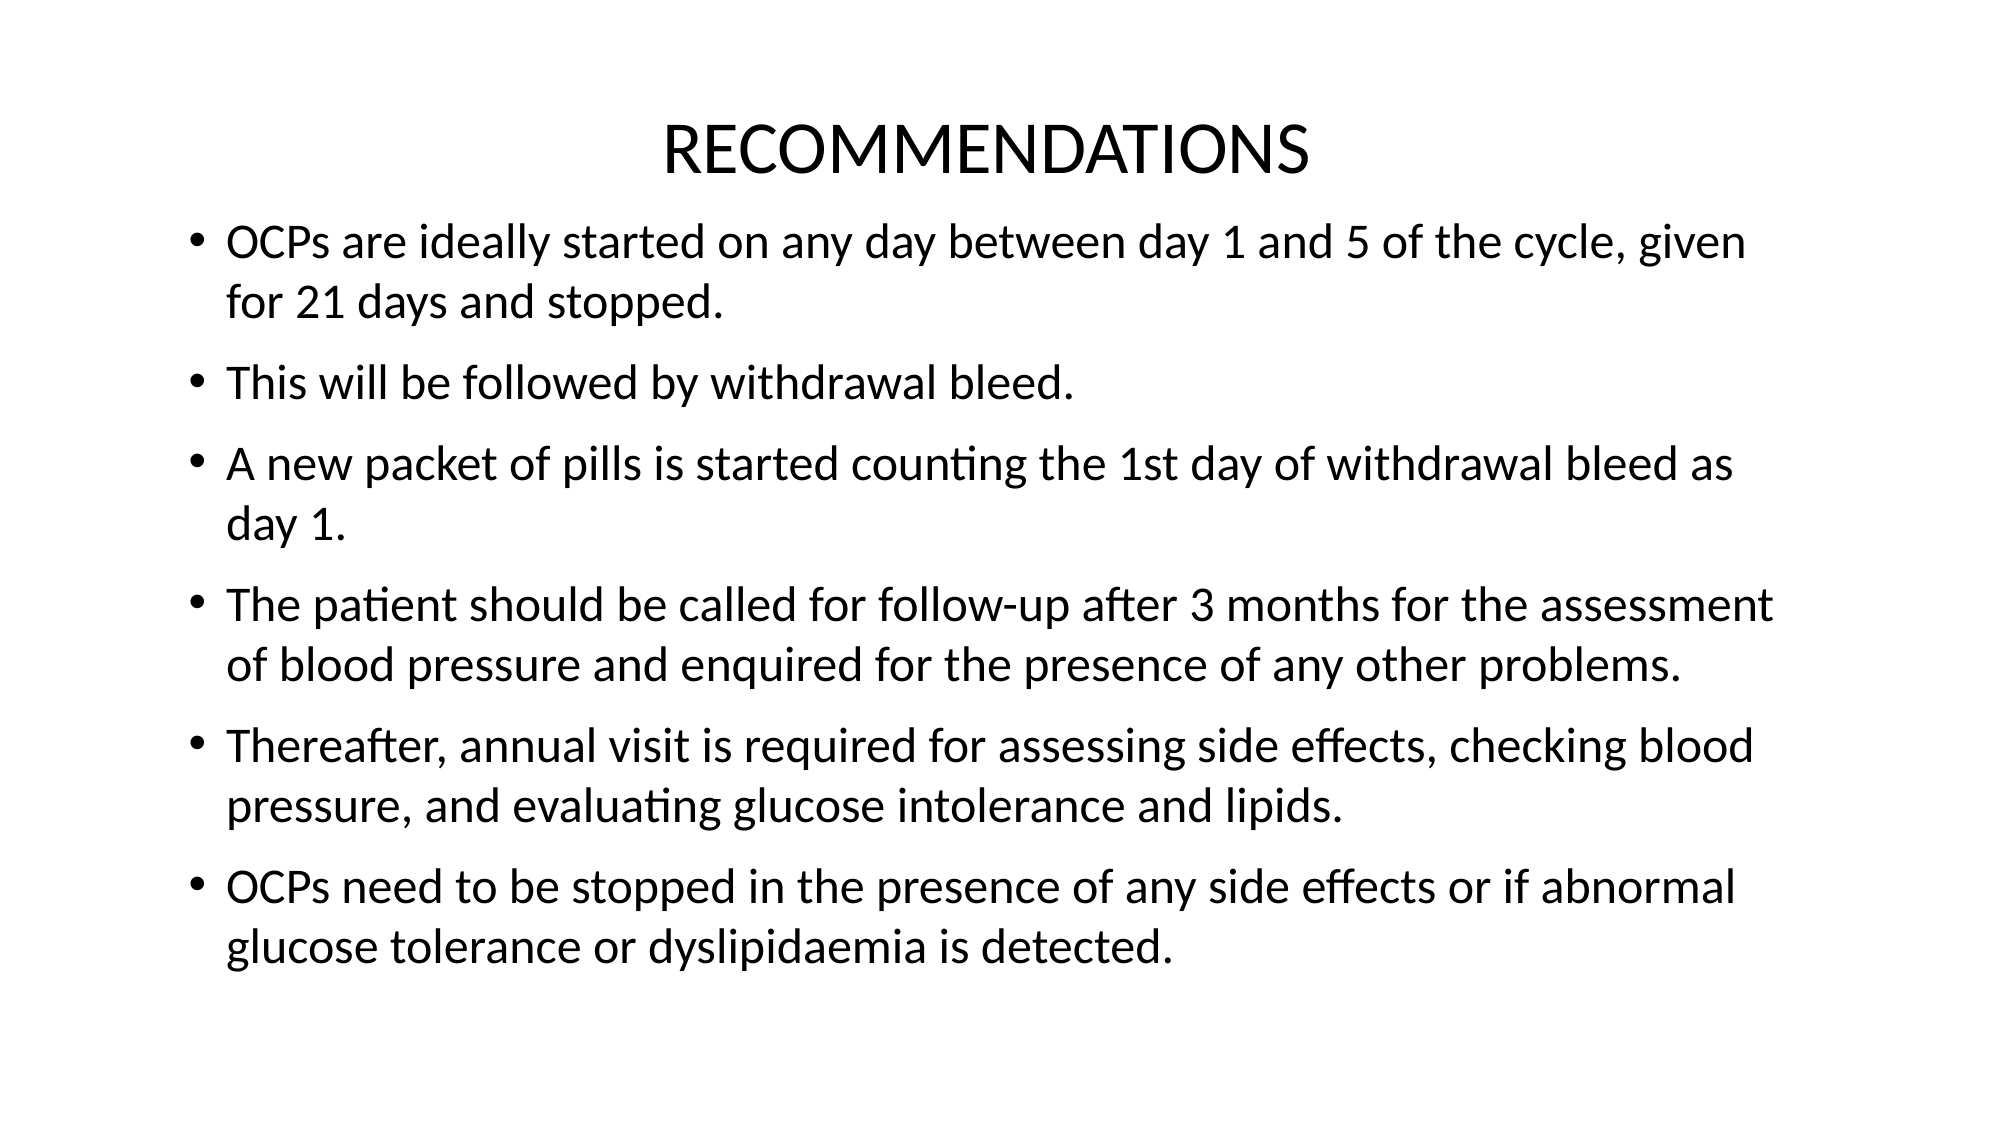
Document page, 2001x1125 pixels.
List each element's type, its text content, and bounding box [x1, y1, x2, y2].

list RECOMMENDATIONS OCPs are ideally started on any day between day 1 and 5 of the cycle, given for 21 days and stopped. This will be followed by withdrawal bleed. A new packet of pills is started counting the 1st day of withdrawal bleed as day 1. The patient should be called for follow-up after 3 months for the assessment of blood pressure and enquired for the presence of any other problems. Thereafter, annual visit is required for assessing side effects, checking blood pressure, and evaluating glucose intolerance and lipids. OCPs need to be stopped in the presence of any side effects or if abnormal glucose tolerance or dyslipidaemia is detected. [173, 90, 1827, 1036]
